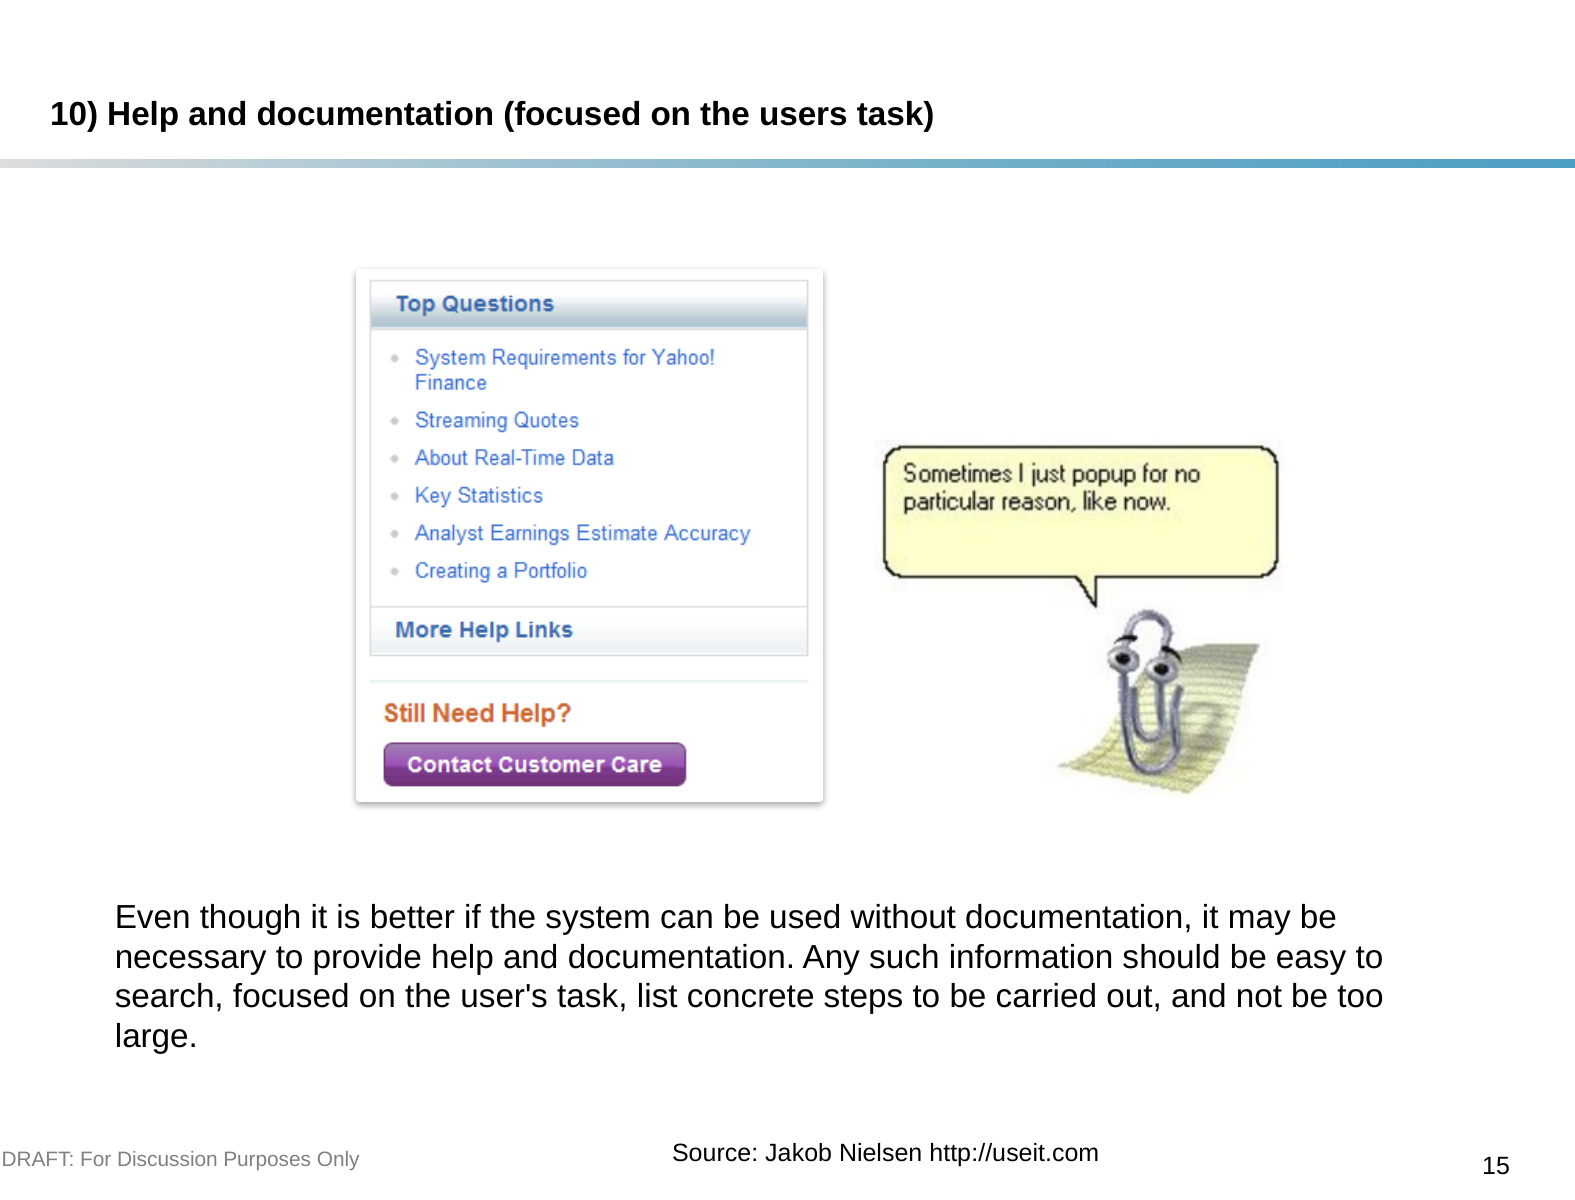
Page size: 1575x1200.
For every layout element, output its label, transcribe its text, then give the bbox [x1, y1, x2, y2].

title 10) Help and documentation (focused on the users task) [34, 49, 1526, 176]
text_box Source: Jakob Nielsen http://useit.com [657, 1128, 1158, 1174]
slide_number 15 [1157, 1141, 1526, 1200]
picture [874, 438, 1287, 796]
picture [362, 274, 818, 796]
text_box Even though it is better if the system can be used without documentation, it may be necessary to provide help and documentation. Any such information should be easy to search, focused on the user's task, list concrete steps to be carried out, and not be too large. [99, 887, 1475, 1062]
text_box DRAFT: For Discussion Purposes Only [0, 1137, 488, 1179]
